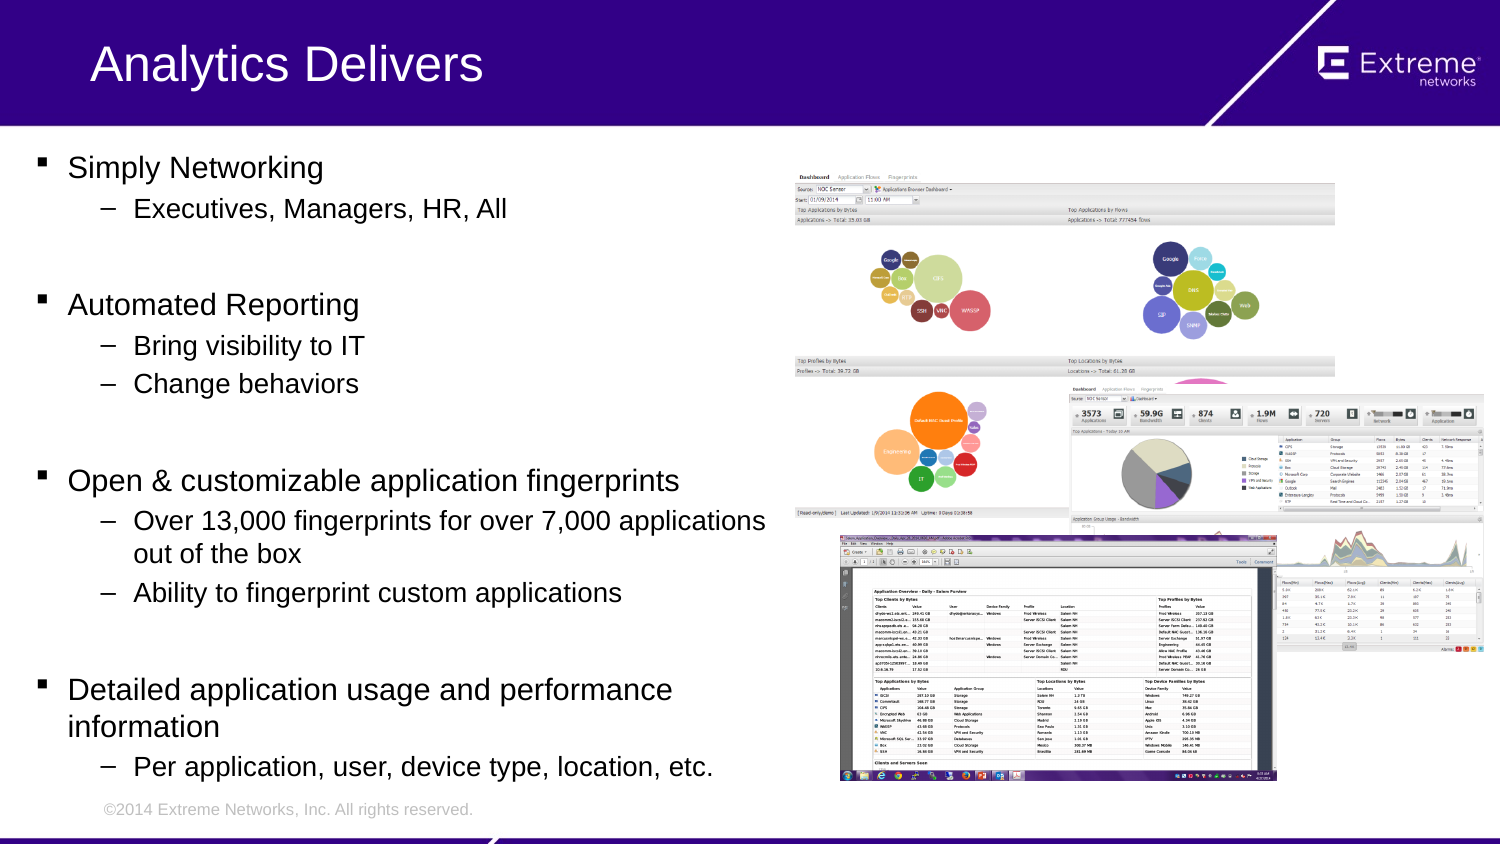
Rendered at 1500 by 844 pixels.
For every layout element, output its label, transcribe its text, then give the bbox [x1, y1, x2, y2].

picture [0, 0, 1500, 844]
list Simply Networking Executives, Managers, HR, All Automated Reporting Bring visibility to IT Change behaviors Open & customizable application fingerprints Over 13,000 fingerprints for over 7,000 applications out of the box Ability to fingerprint custom applications Detailed application usage and performance information Per application, user, device type, location, etc. [20, 140, 816, 791]
title Analytics Delivers [75, 0, 1164, 124]
